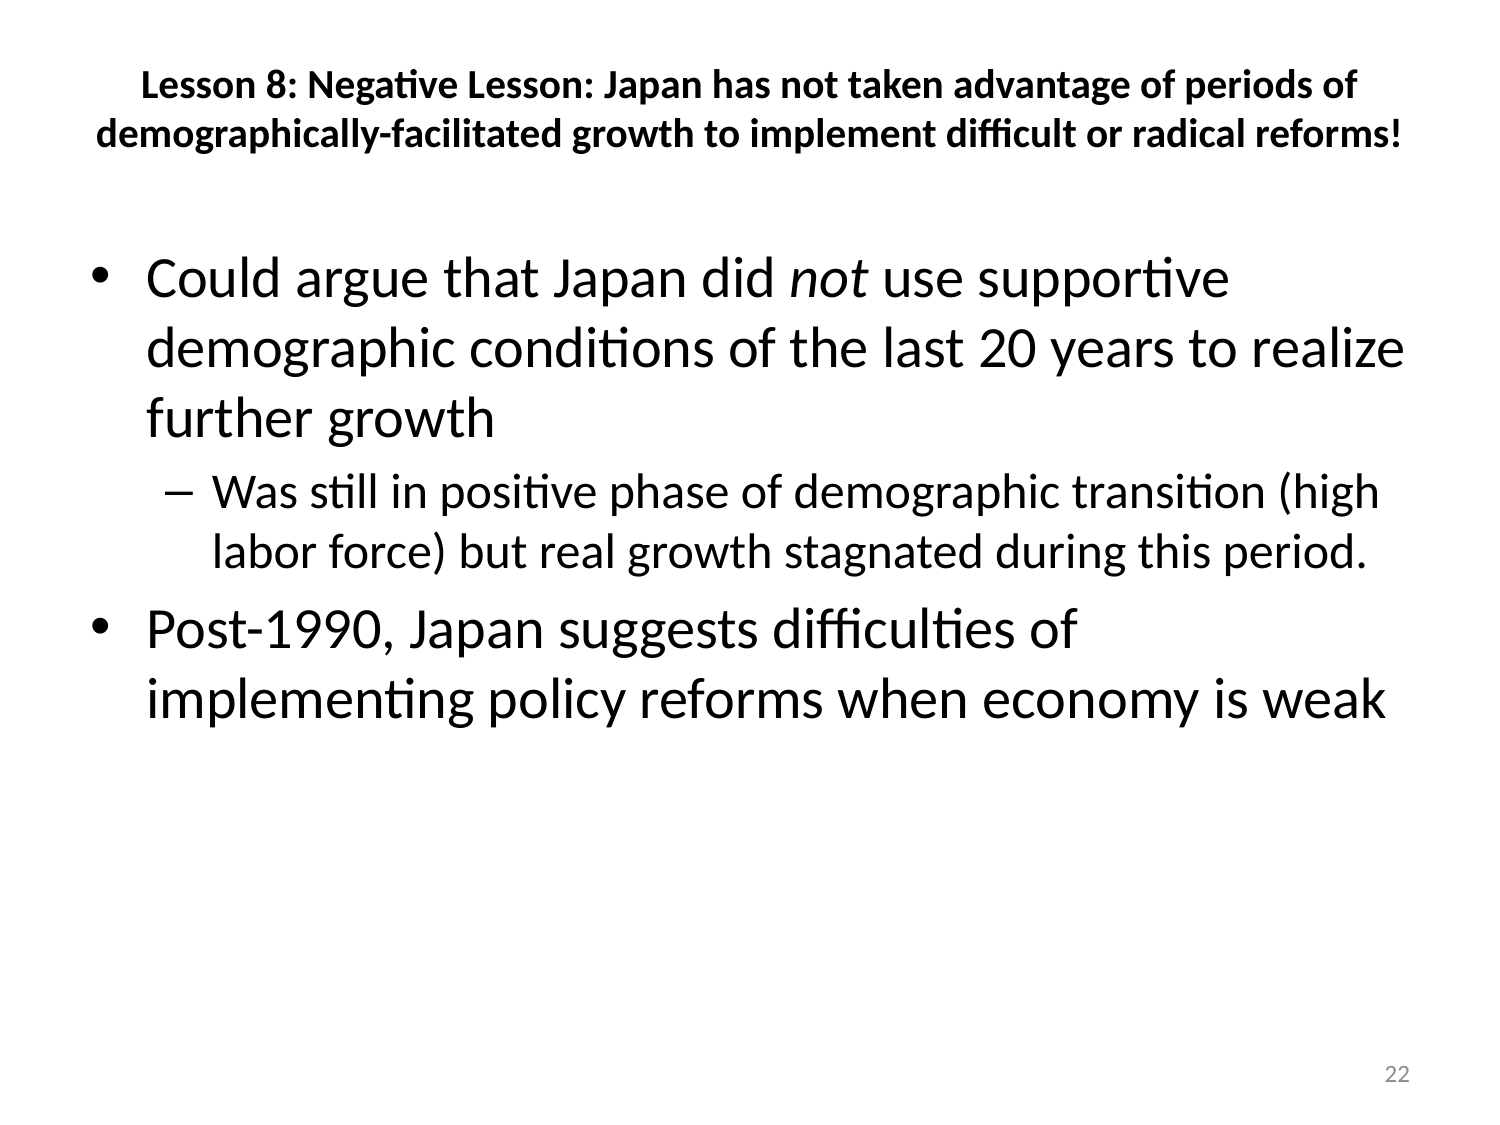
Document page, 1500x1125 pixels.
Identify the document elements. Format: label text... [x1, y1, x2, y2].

list Could argue that Japan did not use supportive demographic conditions of the last 20 years to realize further growth Was still in positive phase of demographic transition (high labor force) but real growth stagnated during this period. Post-1990, Japan suggests difficulties of implementing policy reforms when economy is weak [75, 231, 1425, 1083]
slide_number 22 [1074, 1042, 1425, 1103]
title Lesson 8: Negative Lesson: Japan has not taken advantage of periods of demographically-facilitated growth to implement difficult or radical reforms! [75, 42, 1425, 171]
